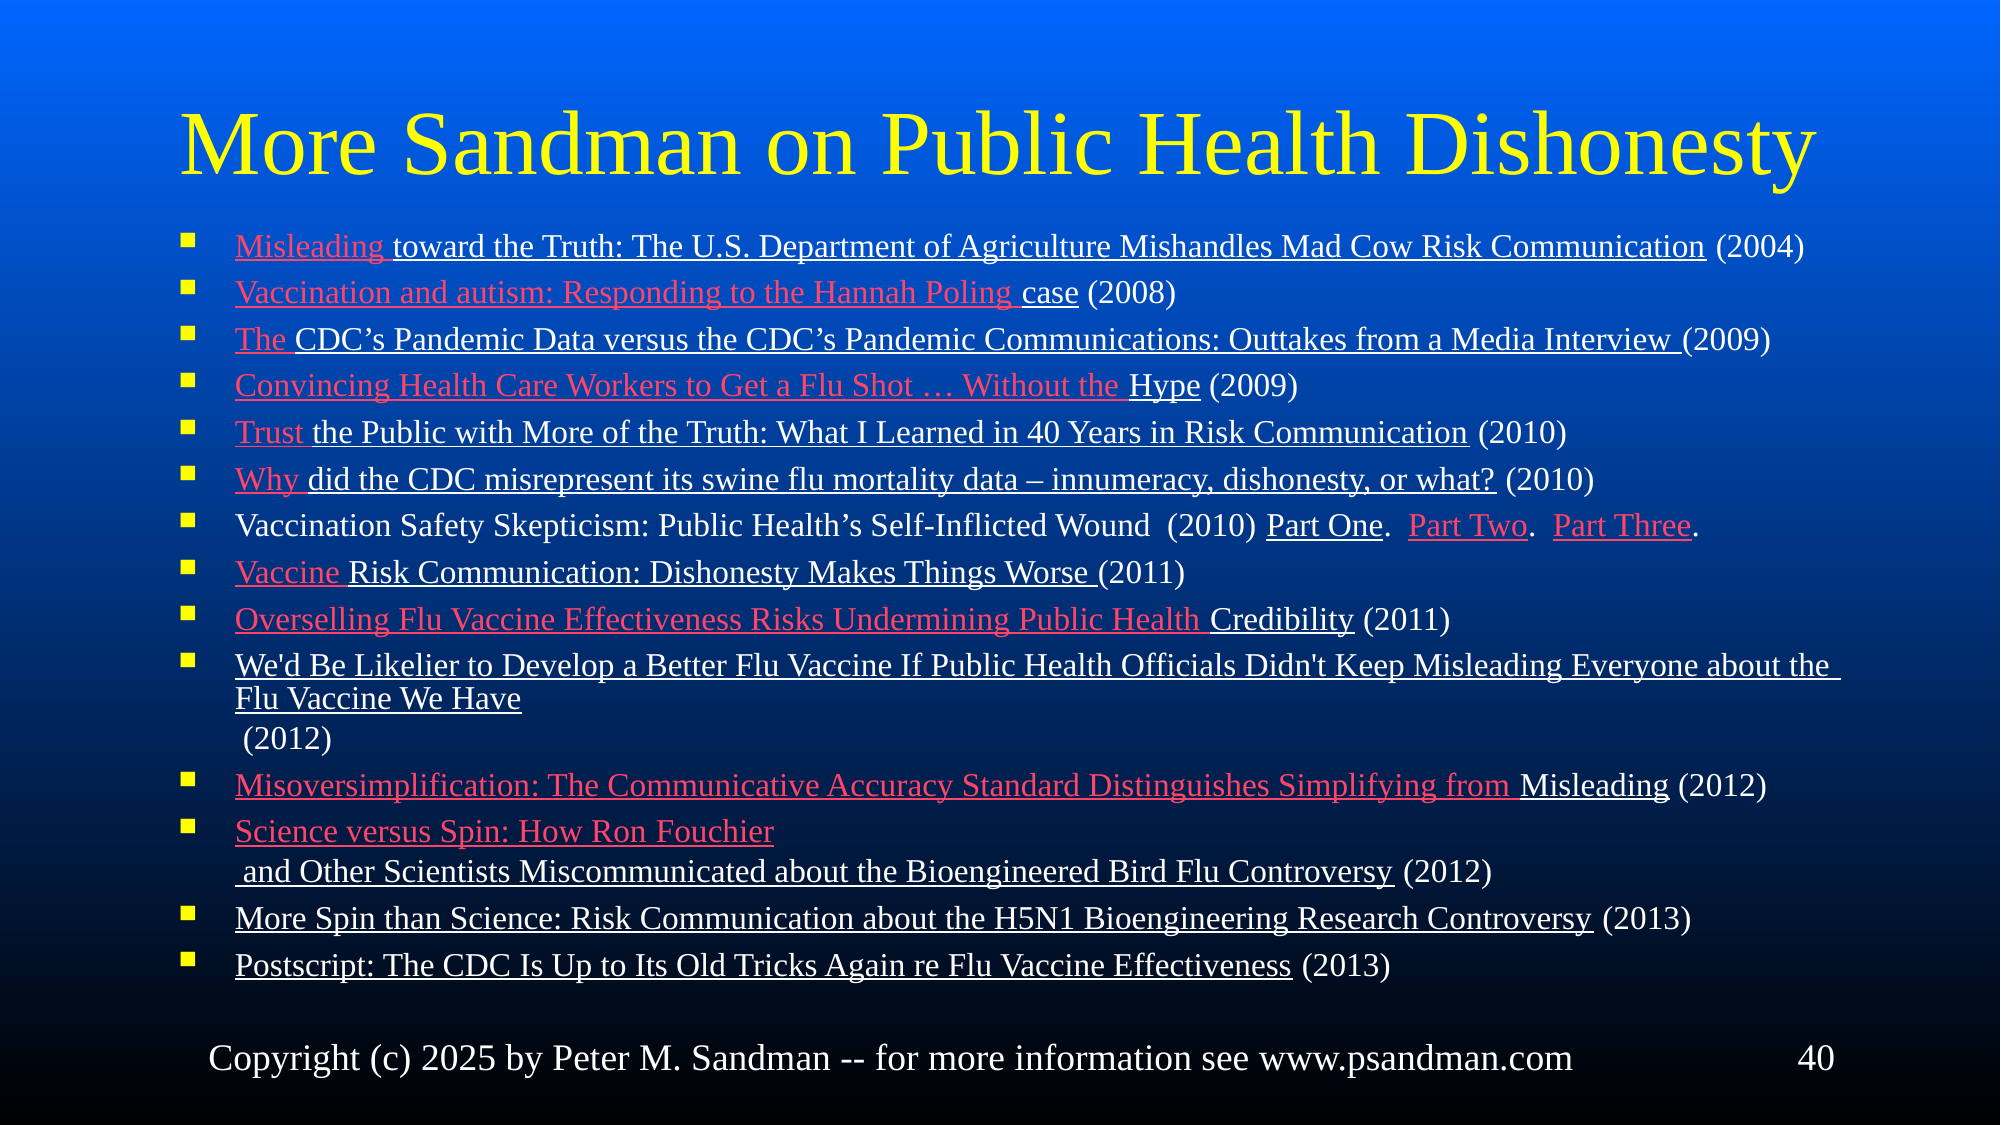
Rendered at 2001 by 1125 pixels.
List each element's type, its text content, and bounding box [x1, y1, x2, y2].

title More Sandman on Public Health Dishonesty [150, 37, 1850, 238]
list Misleading toward the Truth: The U.S. Department of Agriculture Mishandles Mad Cow Risk Communication (2004) Vaccination and autism: Responding to the Hannah Poling case (2008) The CDC’s Pandemic Data versus the CDC’s Pandemic Communications: Outtakes from a Media Interview (2009) Convincing Health Care Workers to Get a Flu Shot … Without the Hype (2009) Trust the Public with More of the Truth: What I Learned in 40 Years in Risk Communication (2010) Why did the CDC misrepresent its swine flu mortality data – innumeracy, dishonesty, or what? (2010) Vaccination Safety Skepticism: Public Health’s Self-Inflicted Wound (2010) Part One. Part Two. Part Three. Vaccine Risk Communication: Dishonesty Makes Things Worse (2011) Overselling Flu Vaccine Effectiveness Risks Undermining Public Health Credibility (2011) We'd Be Likelier to Develop a Better Flu Vaccine If Public Health Officials Didn't Keep Misleading Everyone about the Flu Vaccine We Have (2012) Misoversimplification: The Communicative Accuracy Standard Distinguishes Simplifying from Misleading (2012) Science versus Spin: How Ron Fouchier and Other Scientists Miscommunicated about the Bioengineered Bird Flu Controversy (2012) More Spin than Science: Risk Communication about the H5N1 Bioengineering Research Controversy (2013) Postscript: The CDC Is Up to Its Old Tricks Again re Flu Vaccine Effectiveness (2013) [163, 216, 1864, 935]
slide_number 40 [1433, 1025, 1850, 1100]
footer Copyright (c) 2025 by Peter M. Sandman -- for more information see www.psandman.com [133, 1025, 1433, 1100]
